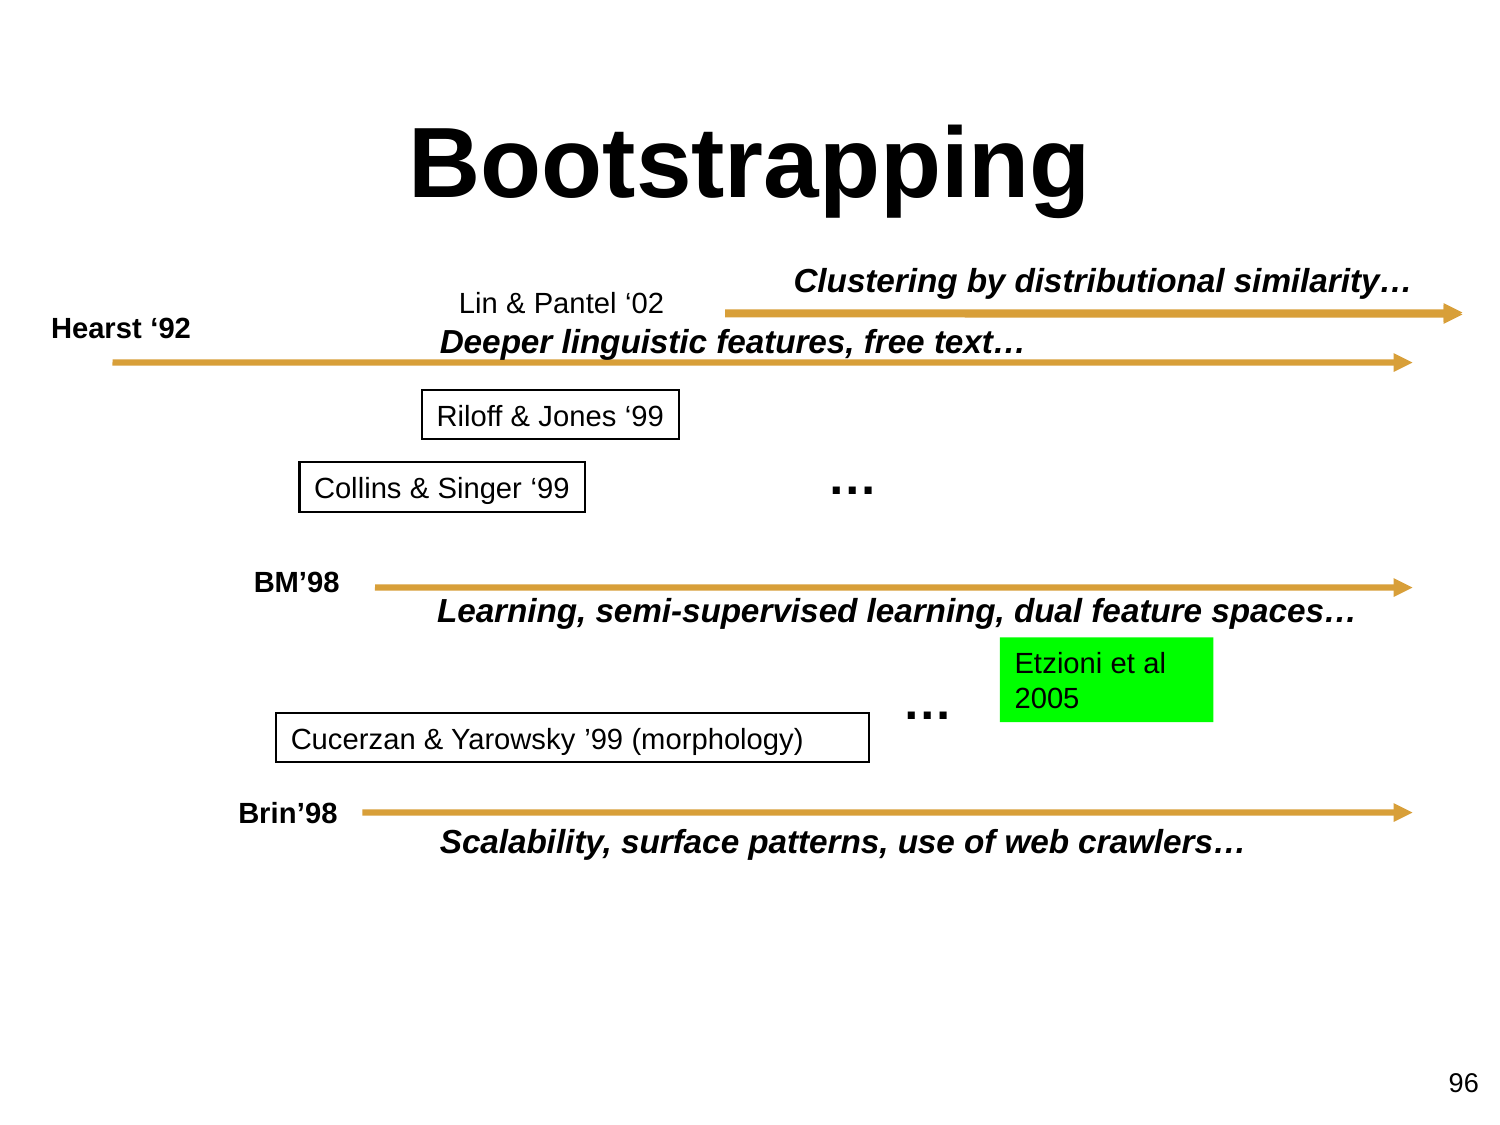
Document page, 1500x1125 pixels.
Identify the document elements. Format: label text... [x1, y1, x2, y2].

text_box … [812, 437, 893, 513]
text_box Riloff & Jones ‘99 [421, 389, 680, 440]
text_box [413, 251, 1500, 338]
text_box Etzioni et al 2005 [999, 637, 1214, 723]
text_box Collins & Singer ‘99 [299, 462, 585, 513]
text_box Hearst ‘92 [36, 302, 250, 352]
text_box Deeper linguistic features, free text… [425, 346, 1428, 368]
text_box [1400, 806, 1412, 812]
text_box Scalability, surface patterns, use of web crawlers… [425, 812, 1428, 868]
slide_number 96 [1403, 1038, 1494, 1125]
text_box Brin’98 [223, 787, 353, 838]
text_box BM’98 [238, 555, 355, 606]
text_box Cucerzan & Yarowsky ’99 (morphology) [276, 712, 870, 763]
title Bootstrapping [75, 45, 1425, 233]
text_box Learning, semi-supervised learning, dual feature spaces… [422, 582, 1425, 637]
text_box … [887, 662, 968, 738]
